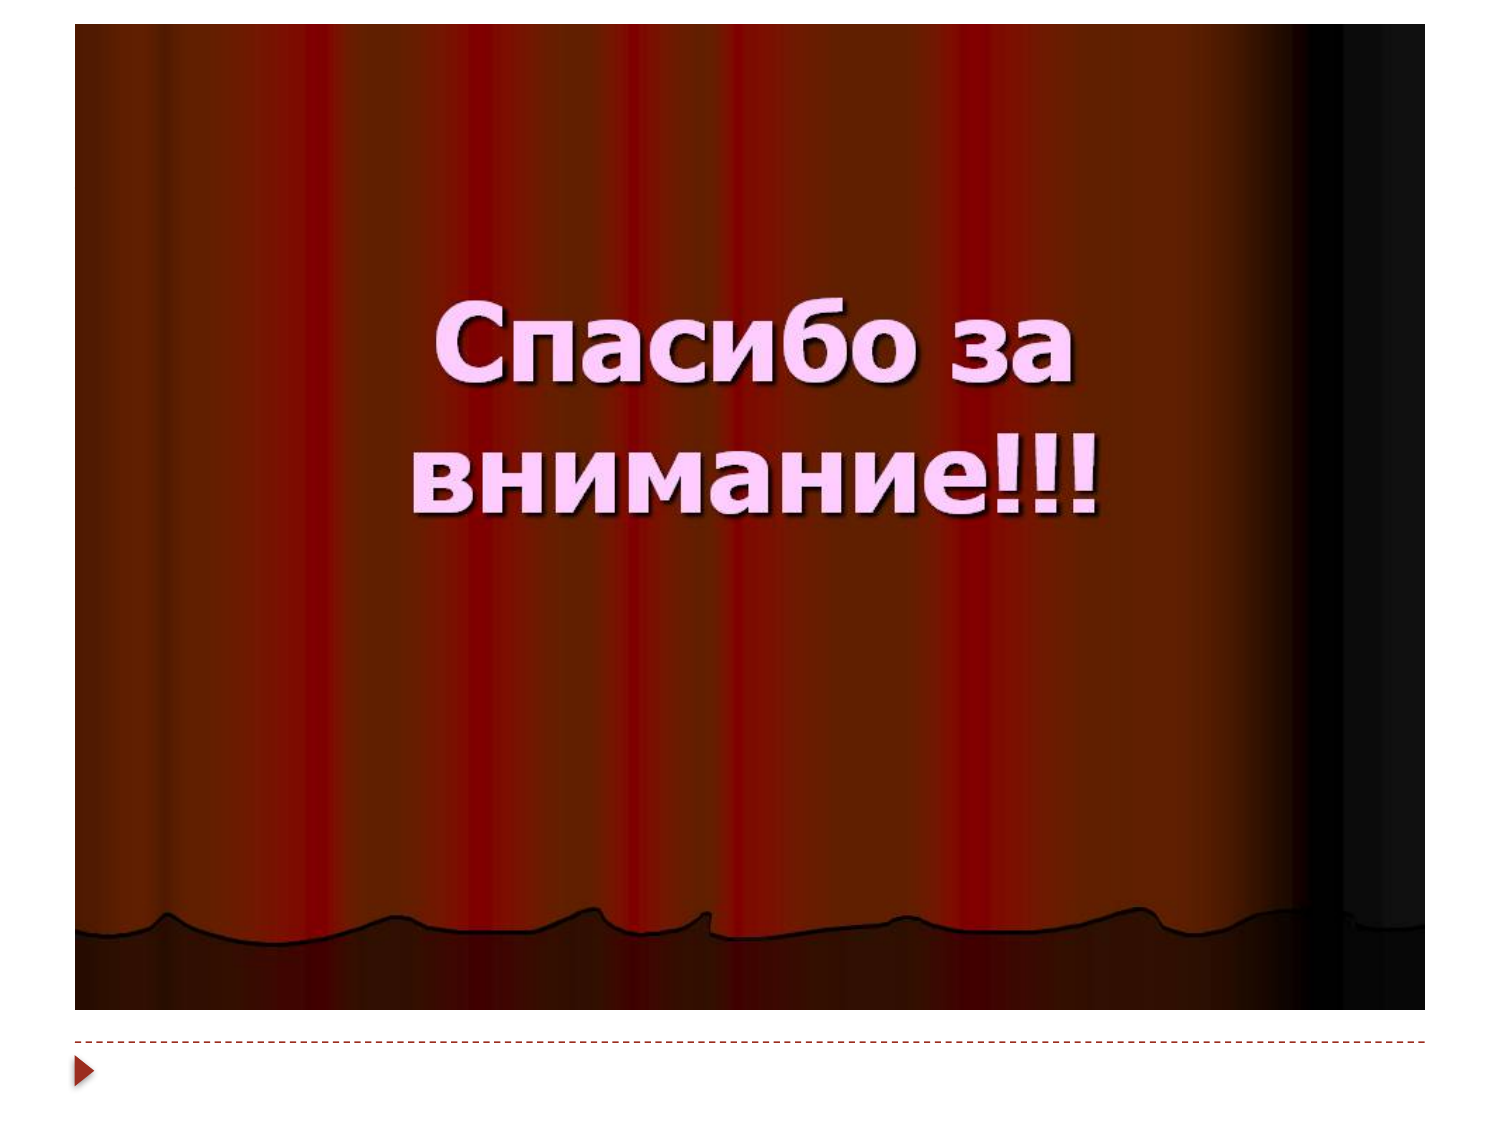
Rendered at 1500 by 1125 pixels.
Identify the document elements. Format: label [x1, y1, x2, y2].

list [74, 24, 1426, 1011]
